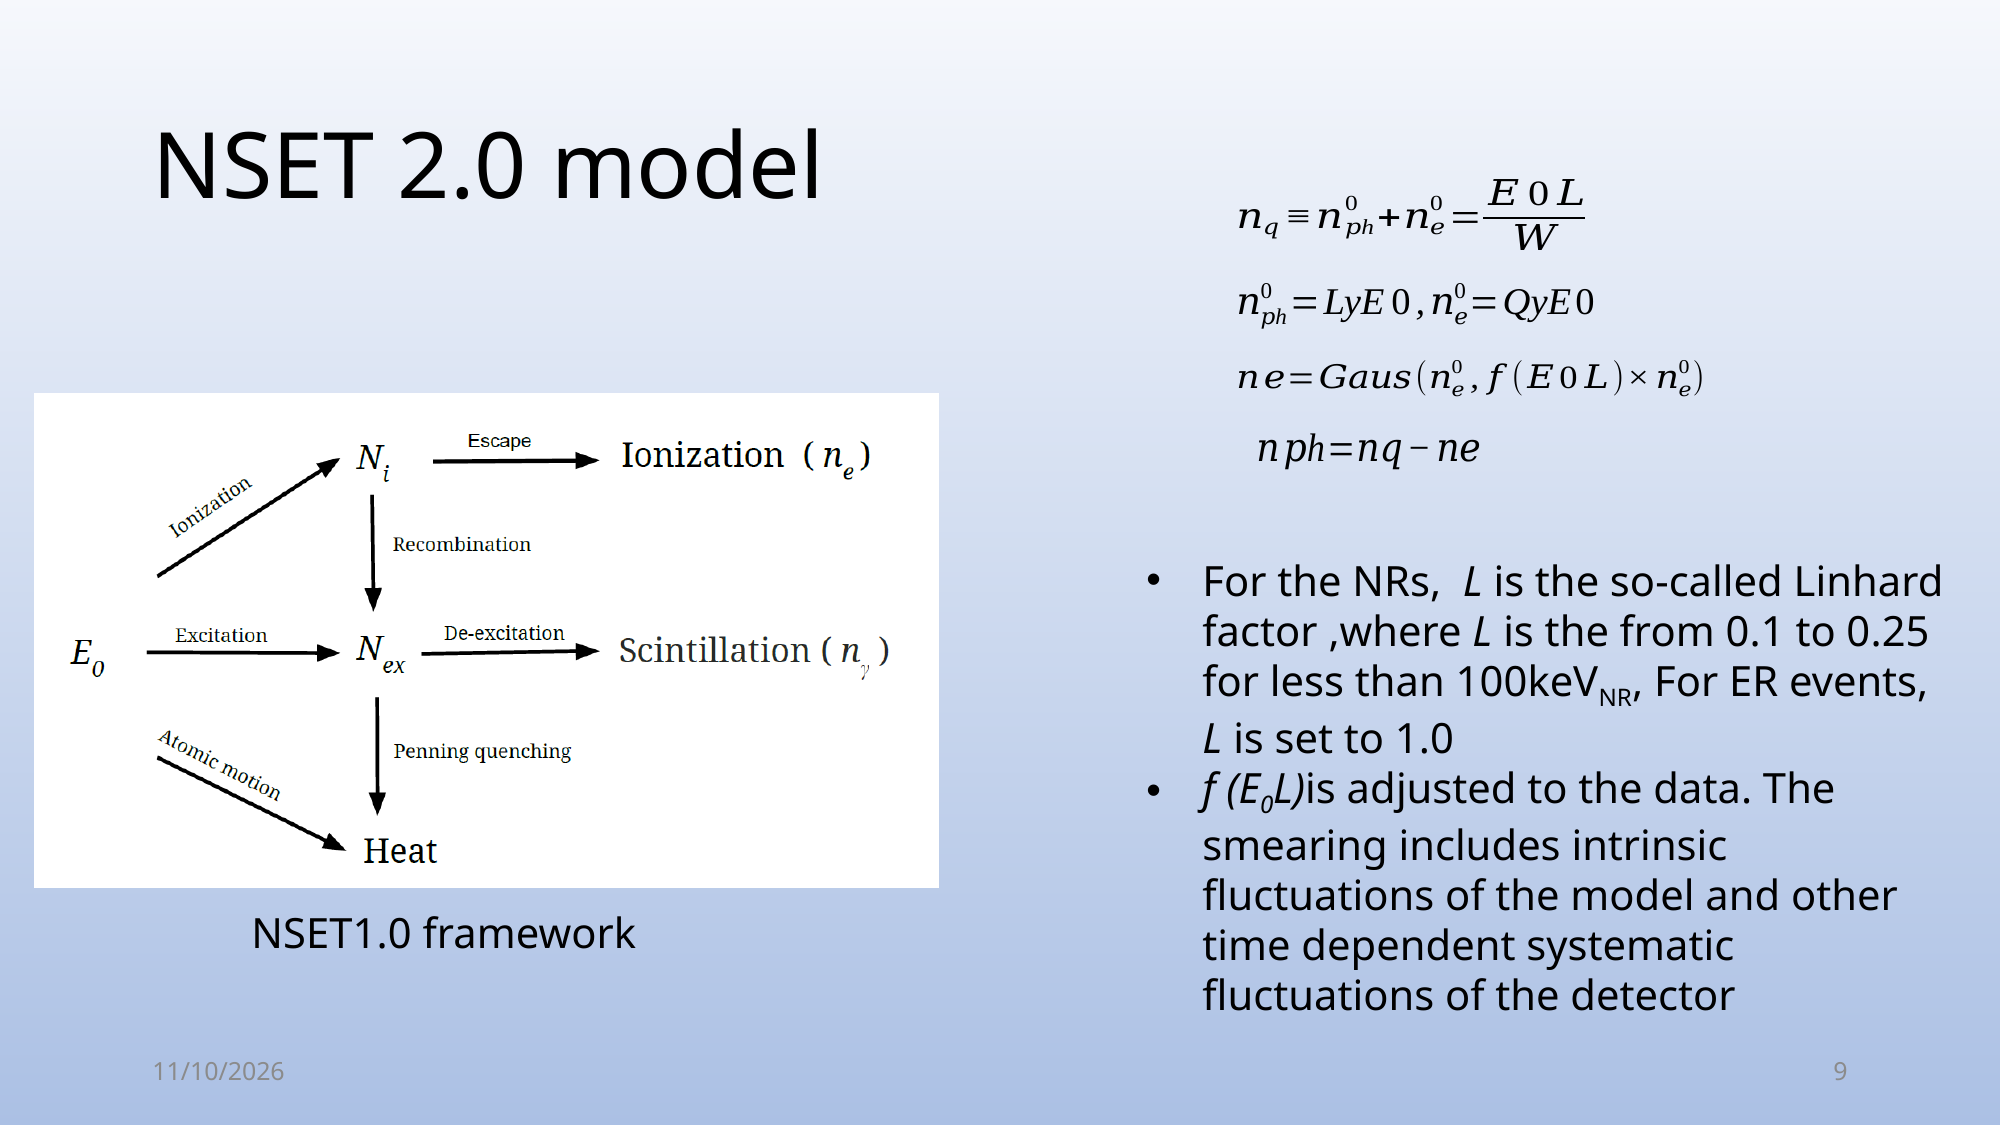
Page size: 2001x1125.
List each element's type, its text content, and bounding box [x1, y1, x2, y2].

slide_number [137, 1042, 588, 1103]
text_box NSET1.0 framework [236, 899, 673, 965]
picture [34, 392, 939, 888]
text_box For the NRs, L is the so-called Linhard factor ,where L is the from 0.1 to 0.25 for less than 100keVNR, For ER events, L is set to 1.0 f (E0L)is adjusted to the data. The smearing includes intrinsic fluctuations of the model and other time dependent systematic fluctuations of the detector [1131, 547, 1966, 1116]
title NSET 2.0 model [137, 59, 1863, 278]
